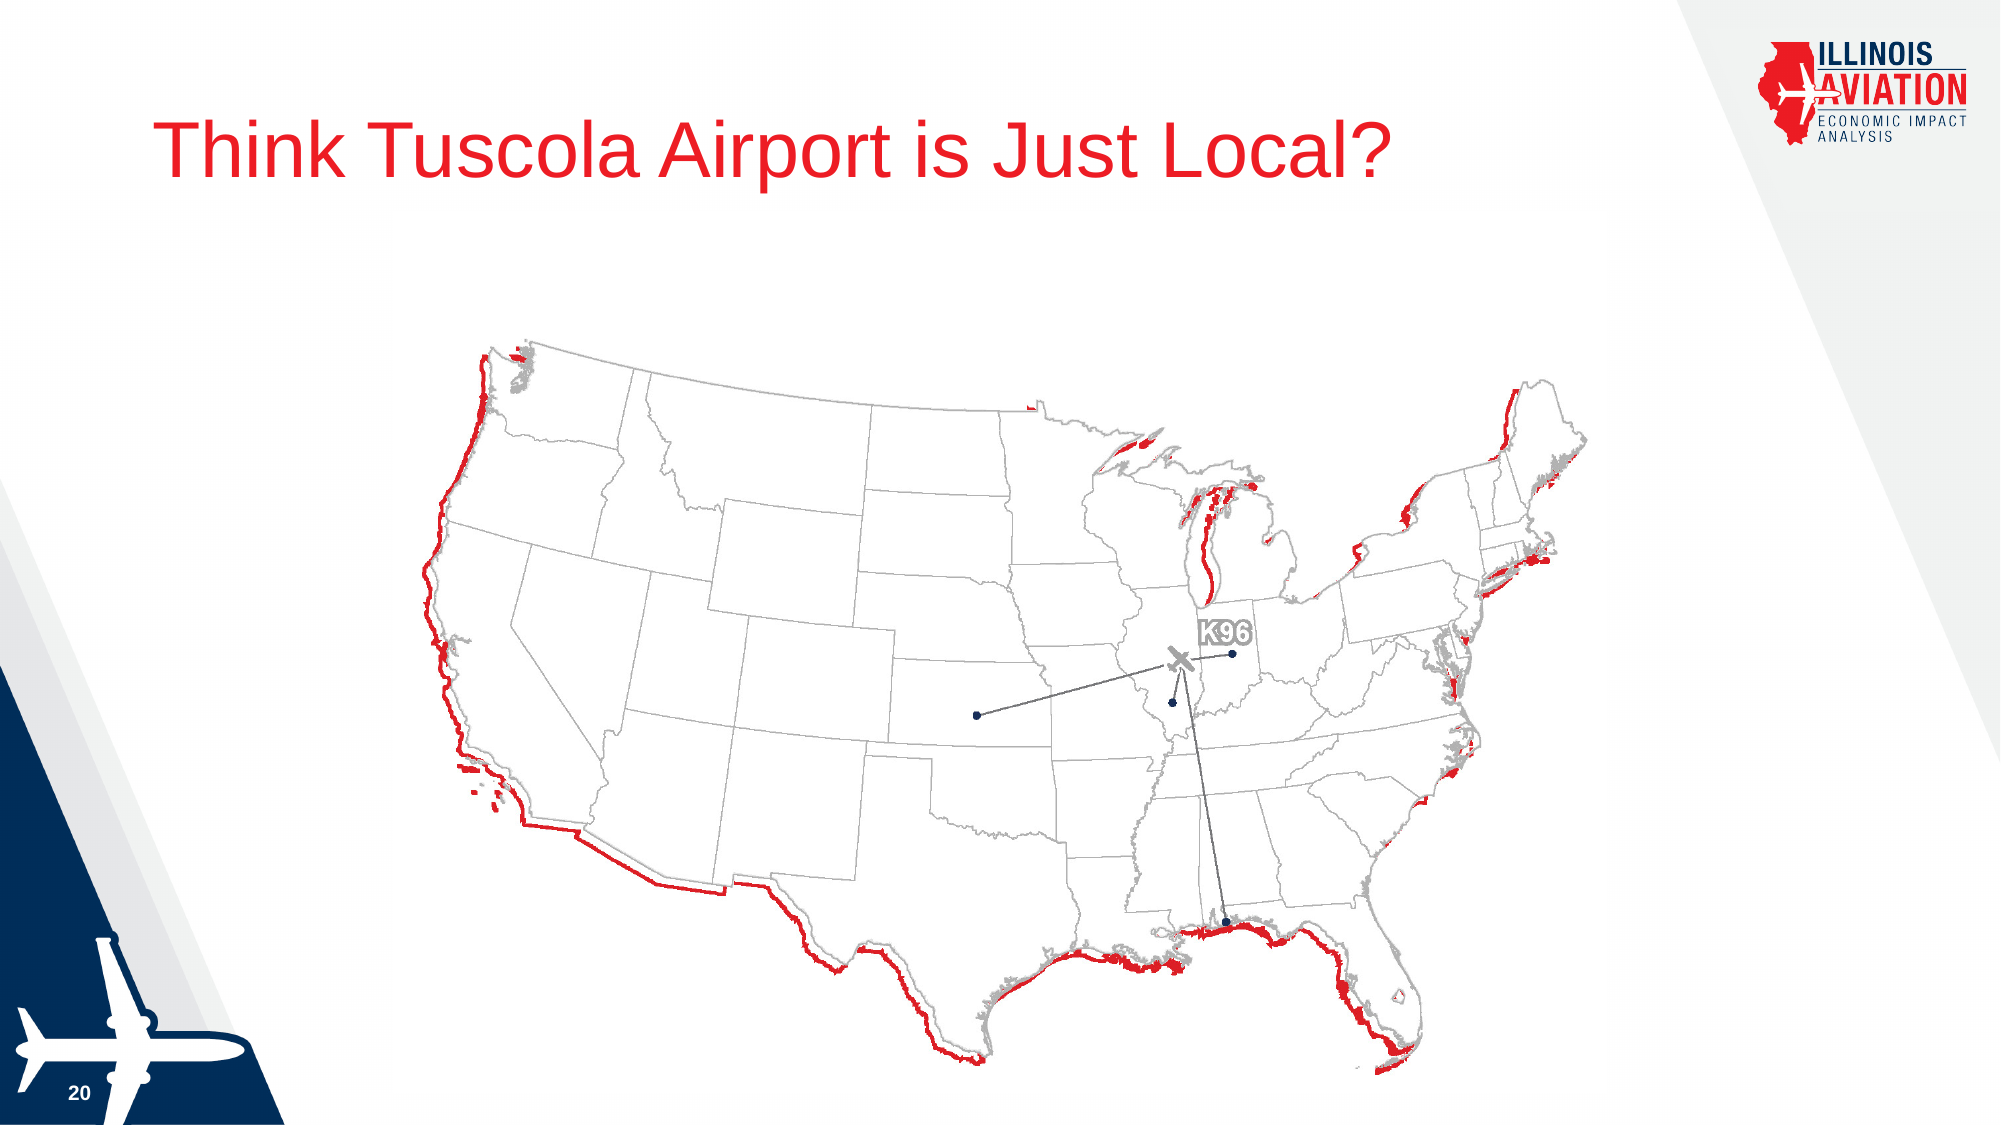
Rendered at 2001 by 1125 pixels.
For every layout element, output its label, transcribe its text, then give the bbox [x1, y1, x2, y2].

picture [0, 0, 2001, 1125]
slide_number 20 [0, 1060, 107, 1125]
title Think Tuscola Airport is Just Local? [137, 59, 1655, 245]
